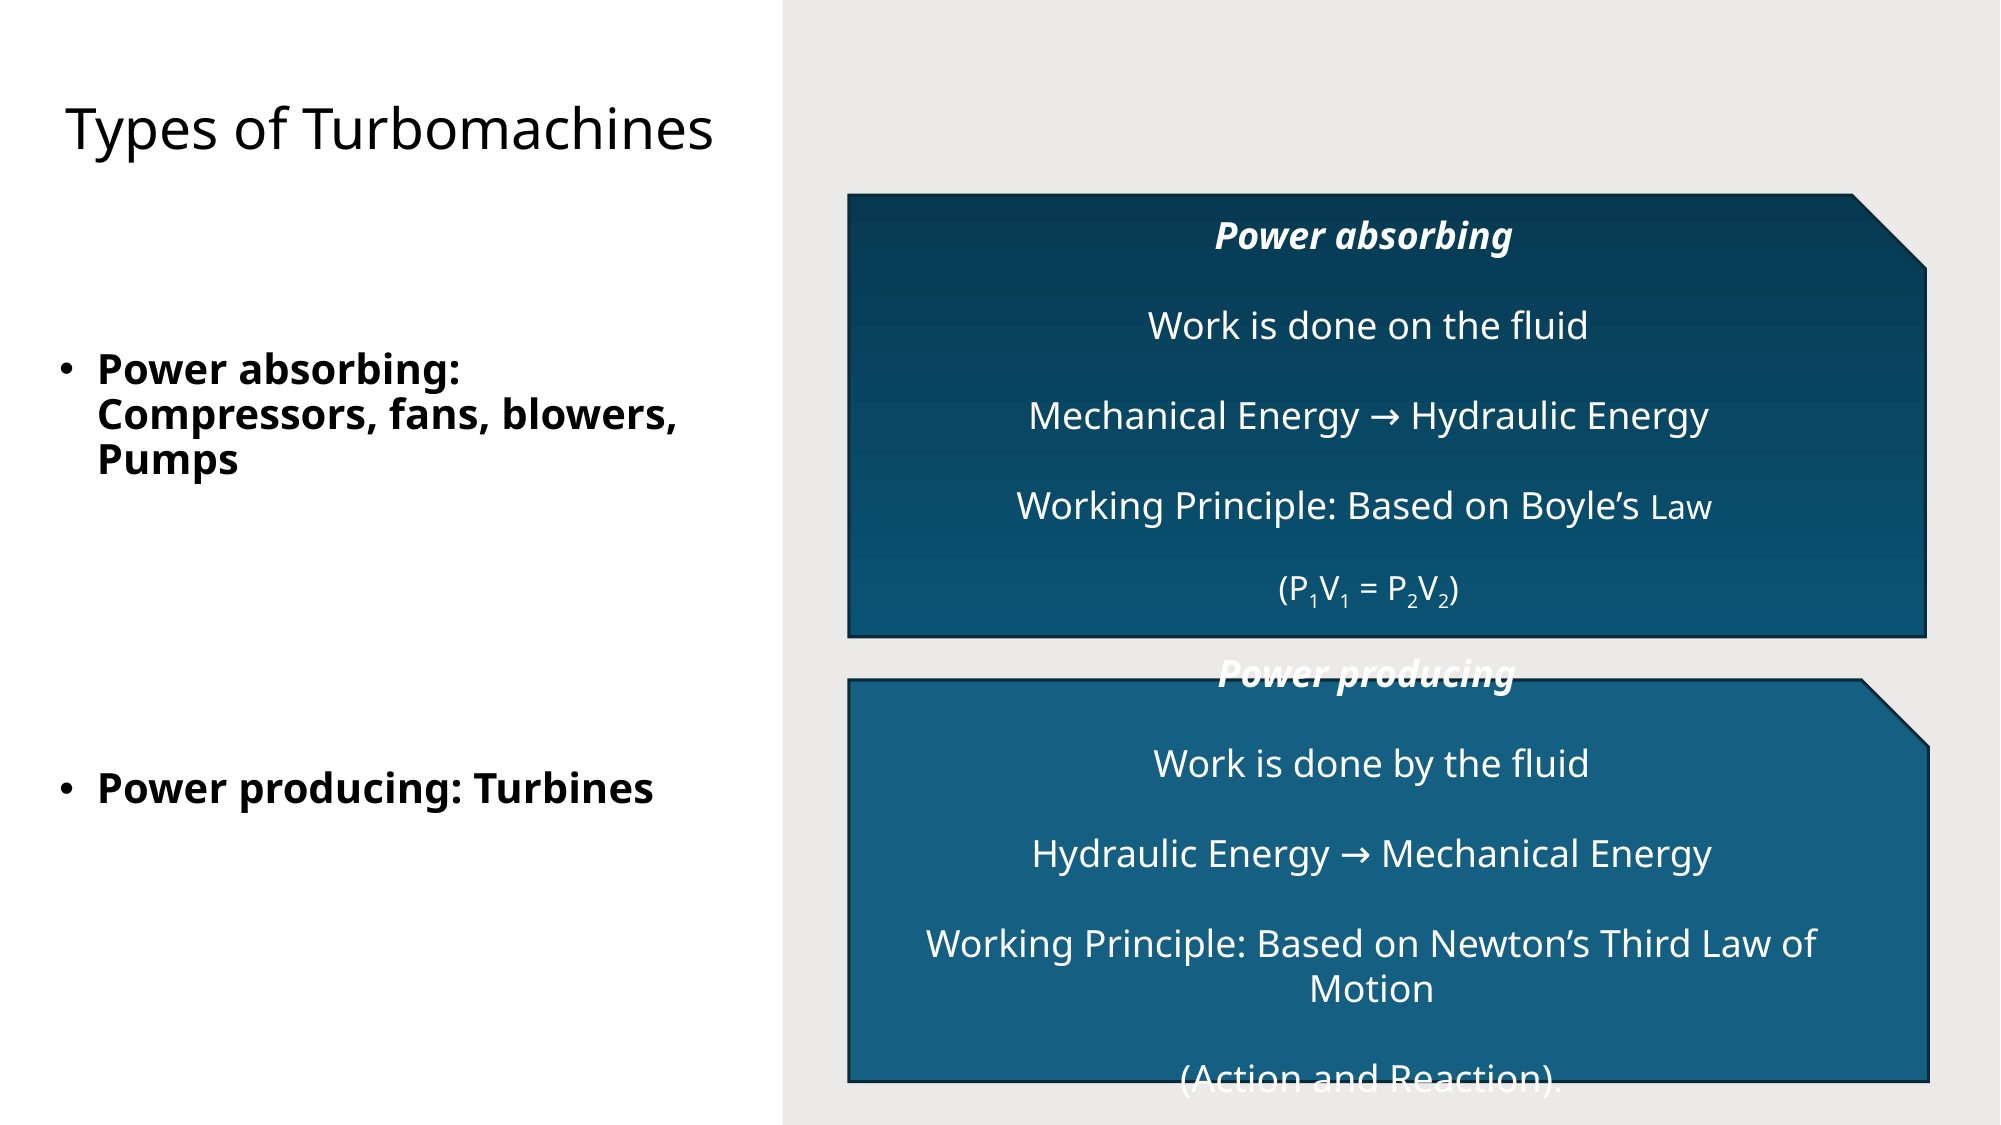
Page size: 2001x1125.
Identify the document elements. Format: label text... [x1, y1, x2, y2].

text_box [0, 0, 781, 1125]
text_box Power producing Work is done by the fluid Hydraulic Energy → Mechanical Energy Working Principle: Based on Newton’s Third Law of Motion (Action and Reaction). [847, 678, 1930, 1084]
text_box Power absorbing Work is done on the fluid Mechanical Energy → Hydraulic Energy Working Principle: Based on Boyle’s Law (P1V1 = P2V2) [847, 193, 1927, 639]
list Power absorbing: Compressors, fans, blowers, Pumps Power producing: Turbines [44, 269, 706, 1025]
text_box [781, 0, 2000, 1125]
title Types of Turbomachines [50, 15, 745, 186]
